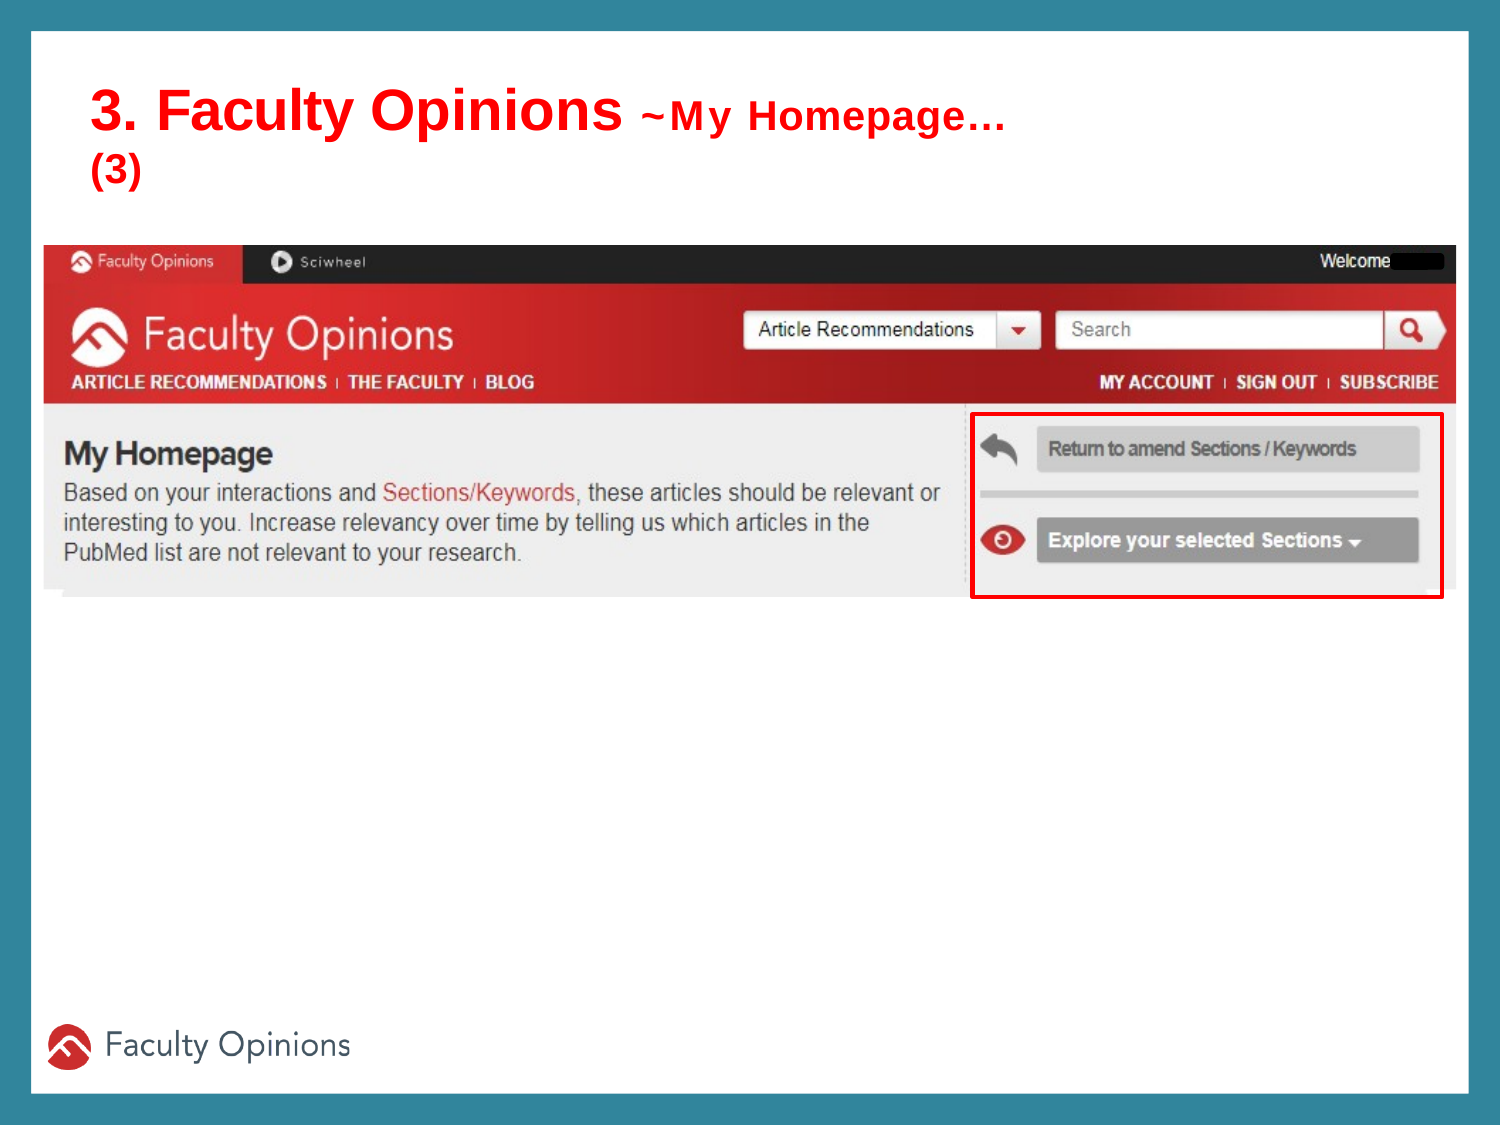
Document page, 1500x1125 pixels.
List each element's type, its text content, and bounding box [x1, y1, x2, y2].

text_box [43, 245, 1457, 600]
text_box [47, 1024, 350, 1070]
title 3. Faculty Opinions ~My Homepage…(3) [87, 70, 1060, 243]
text_box [0, 0, 1500, 1125]
